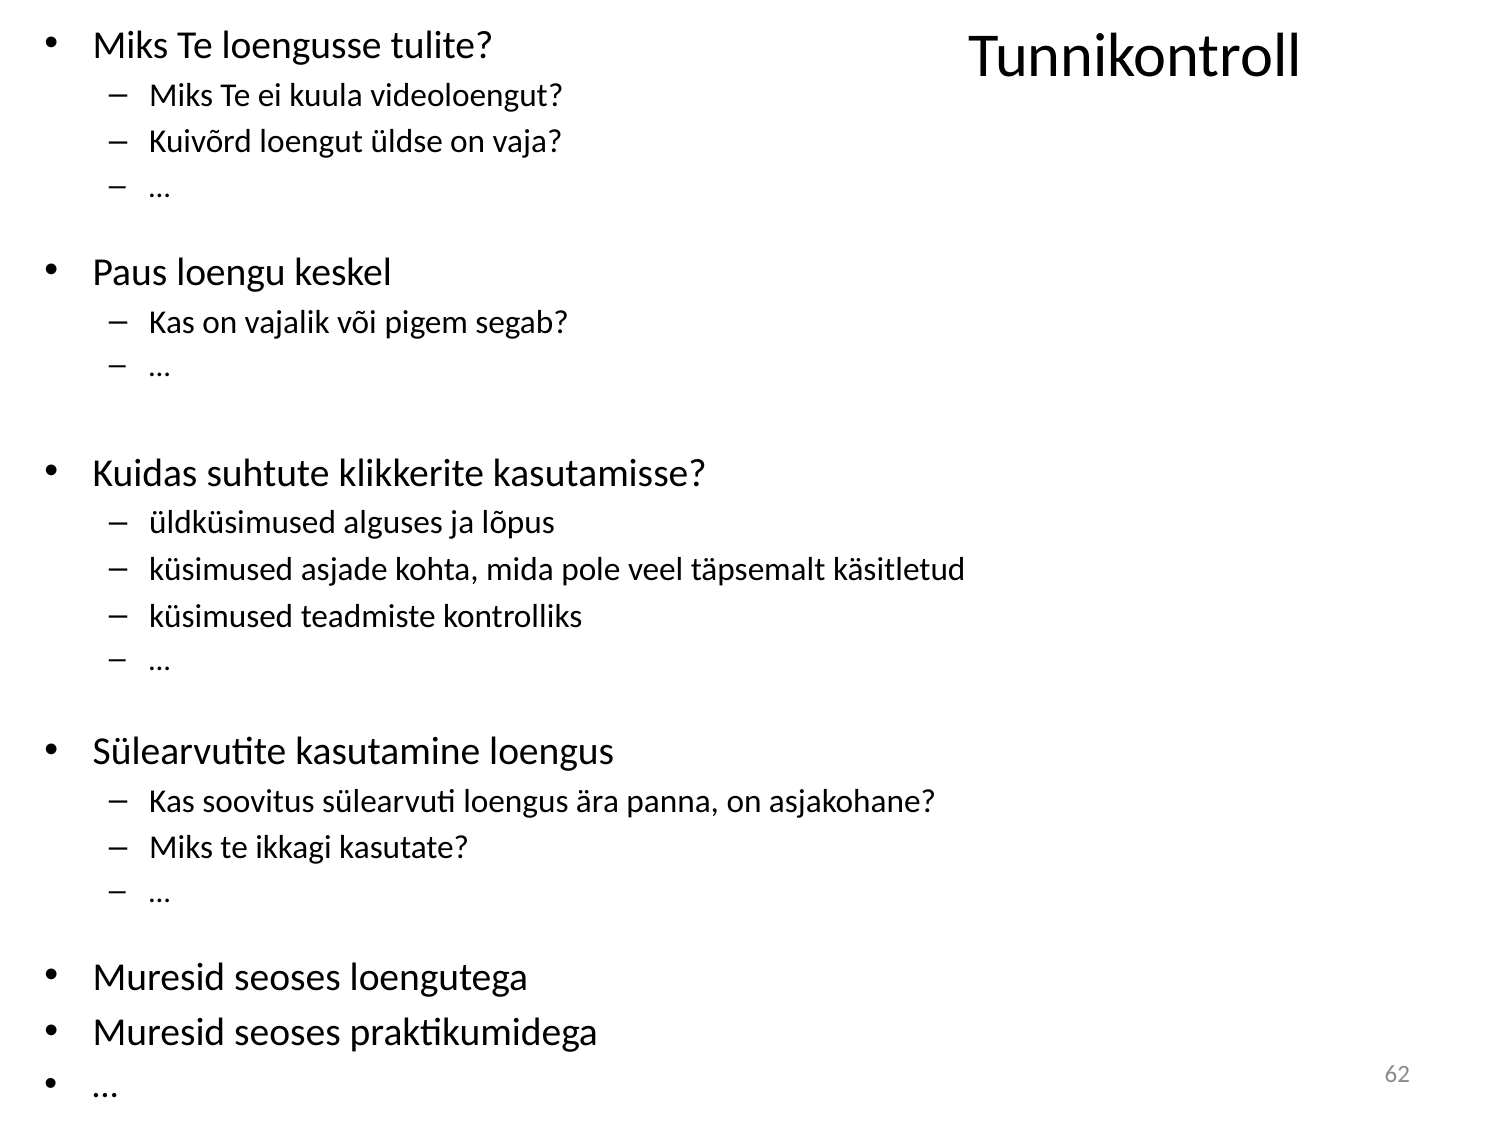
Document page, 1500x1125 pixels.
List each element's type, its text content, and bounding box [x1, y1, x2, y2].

slide_number 62 [1074, 1042, 1425, 1103]
title Tunnikontroll [726, 4, 1500, 100]
list Miks Te loengusse tulite? Miks Te ei kuula videoloengut? Kuivõrd loengut üldse on vaja? … Paus loengu keskel Kas on vajalik või pigem segab? … Kuidas suhtute klikkerite kasutamisse? üldküsimused alguses ja lõpus küsimused asjade kohta, mida pole veel täpsemalt käsitletud küsimused teadmiste kontrolliks … Sülearvutite kasutamine loengus Kas soovitus sülearvuti loengus ära panna, on asjakohane? Miks te ikkagi kasutate? … Muresid seoses loengutega Muresid seoses praktikumidega … [29, 11, 1400, 1125]
